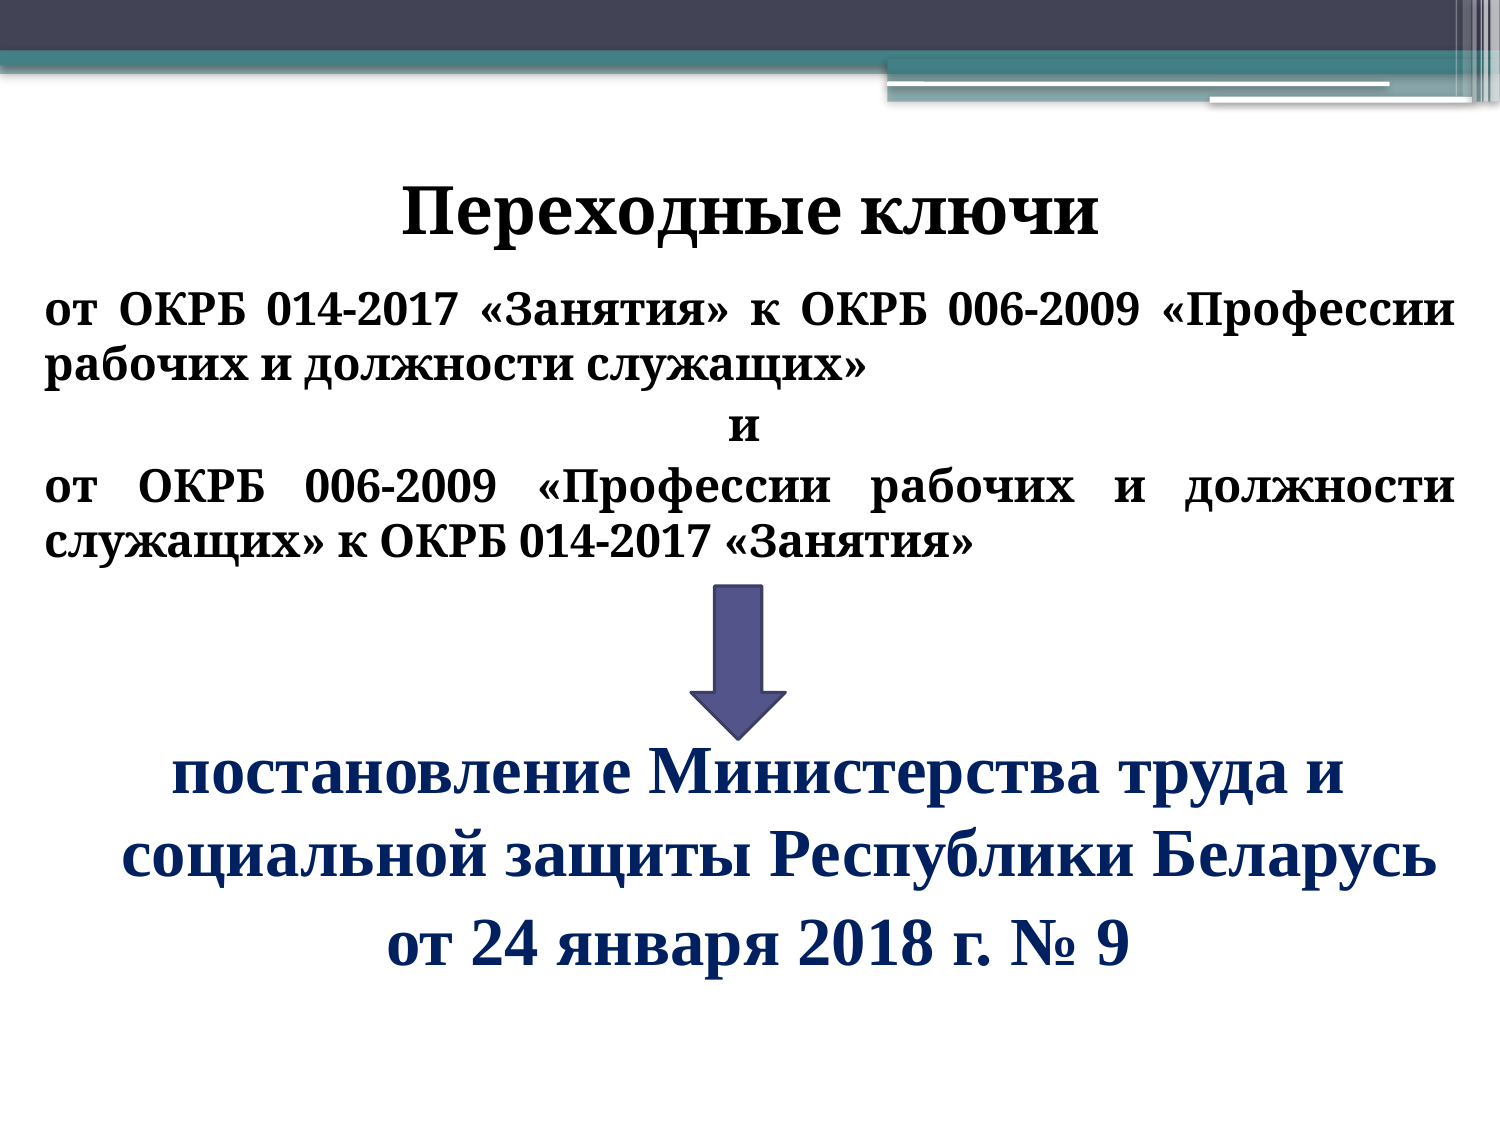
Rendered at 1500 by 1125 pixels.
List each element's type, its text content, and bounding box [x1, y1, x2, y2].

text_box [689, 584, 787, 741]
list Переходные ключи от ОКРБ 014-2017 «Занятия» к ОКРБ 006-2009 «Профессии рабочих и должности служащих» и от ОКРБ 006-2009 «Профессии рабочих и должности служащих» к ОКРБ 014-2017 «Занятия» постановление Министерства труда и социальной защиты Республики Беларусь от 24 января 2018 г. № 9 [29, 160, 1471, 1079]
